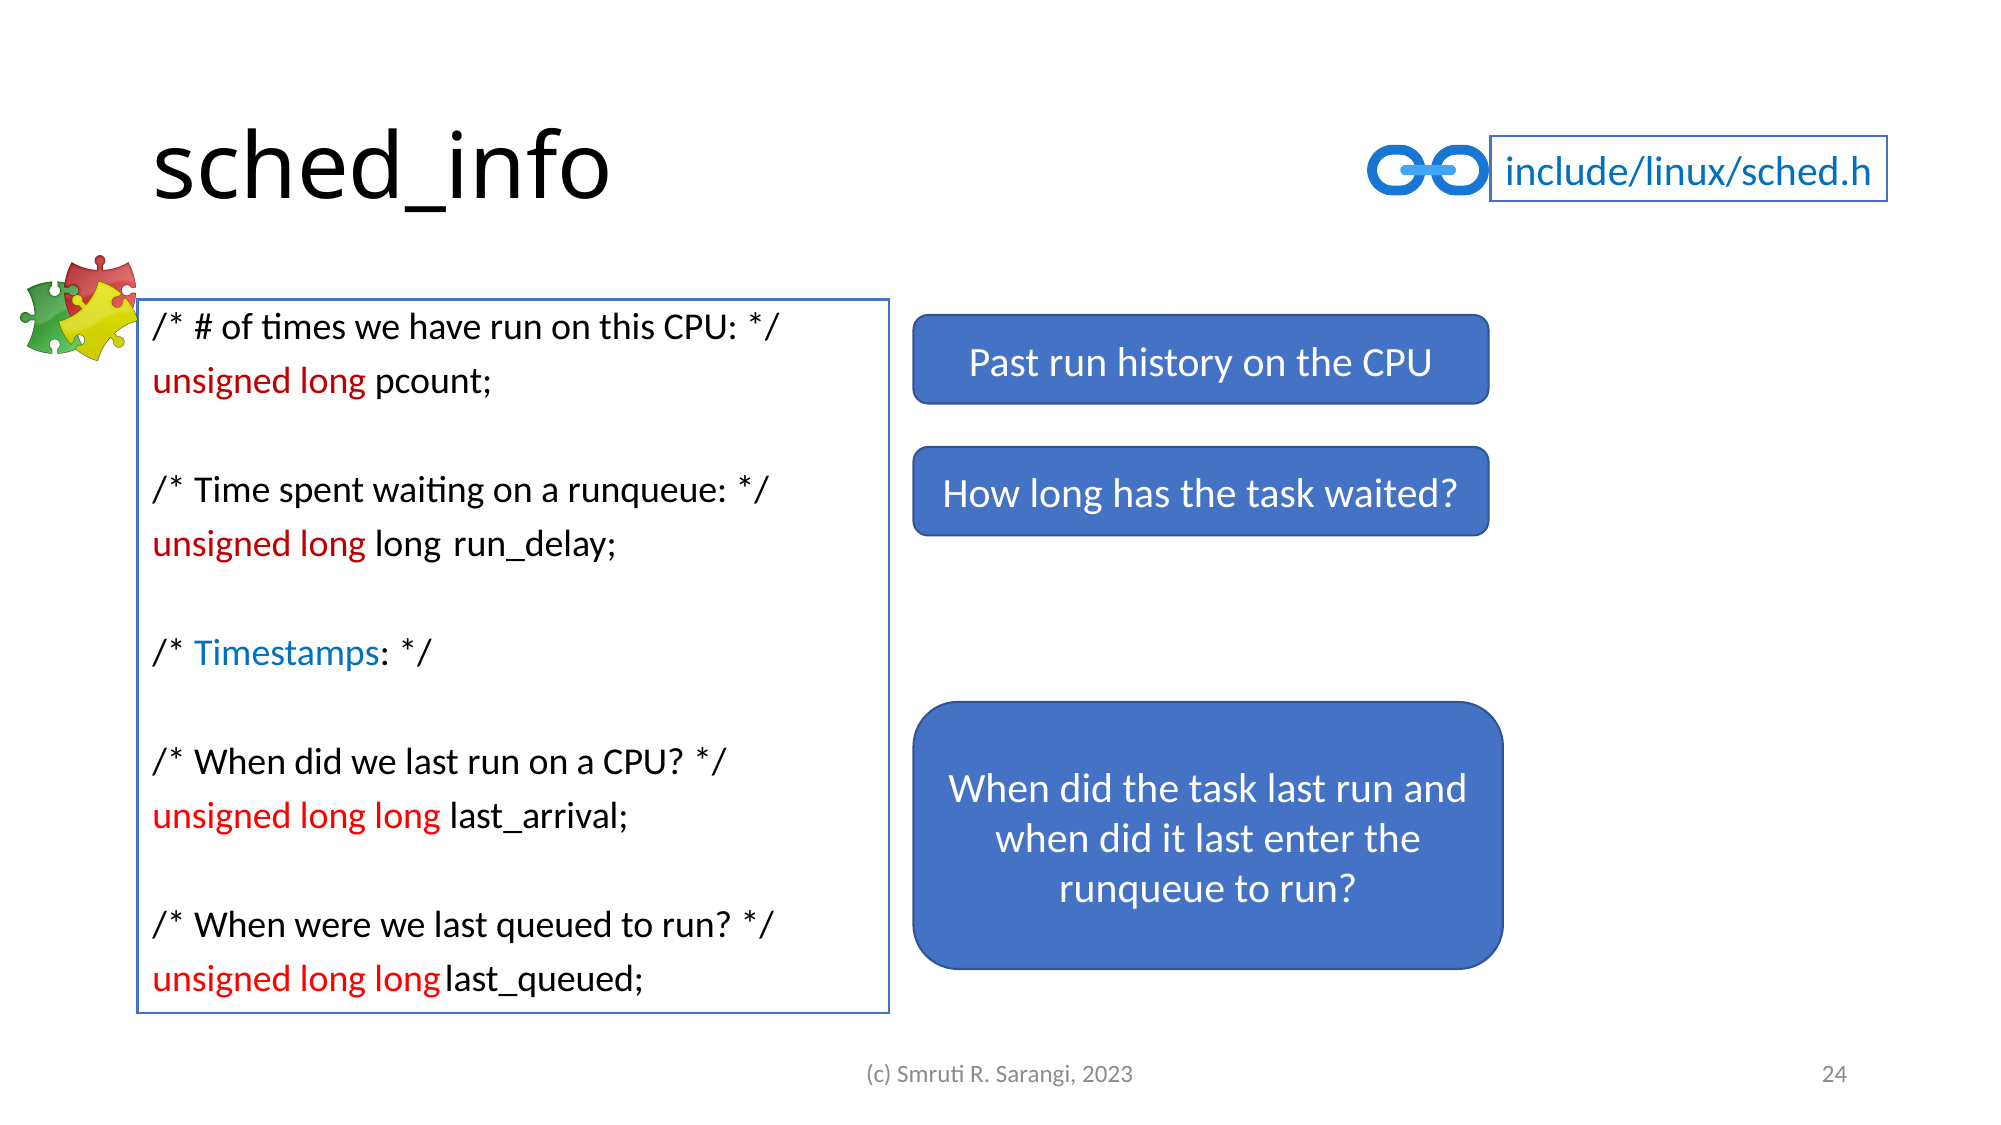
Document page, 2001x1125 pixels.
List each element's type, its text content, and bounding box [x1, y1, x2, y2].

title sched_info [137, 59, 1863, 278]
text_box Past run history on the CPU [912, 313, 1490, 405]
footer (c) Smruti R. Sarangi, 2023 [662, 1042, 1338, 1103]
text_box When did the task last run and when did it last enter the runqueue to run? [912, 700, 1504, 971]
picture [1367, 109, 1489, 231]
picture [18, 254, 138, 361]
text_box How long has the task waited? [912, 445, 1490, 537]
text_box include/linux/sched.h [1489, 135, 1888, 202]
list /* # of times we have run on this CPU: */ unsigned long pcount; /* Time spent waiting on a runqueue: */ unsigned long long run_delay; /* Timestamps: */ /* When did we last run on a CPU? */ unsigned long long last_arrival; /* When were we last queued to run? */ unsigned long long last_queued; [136, 298, 890, 1014]
slide_number 24 [1412, 1042, 1863, 1103]
